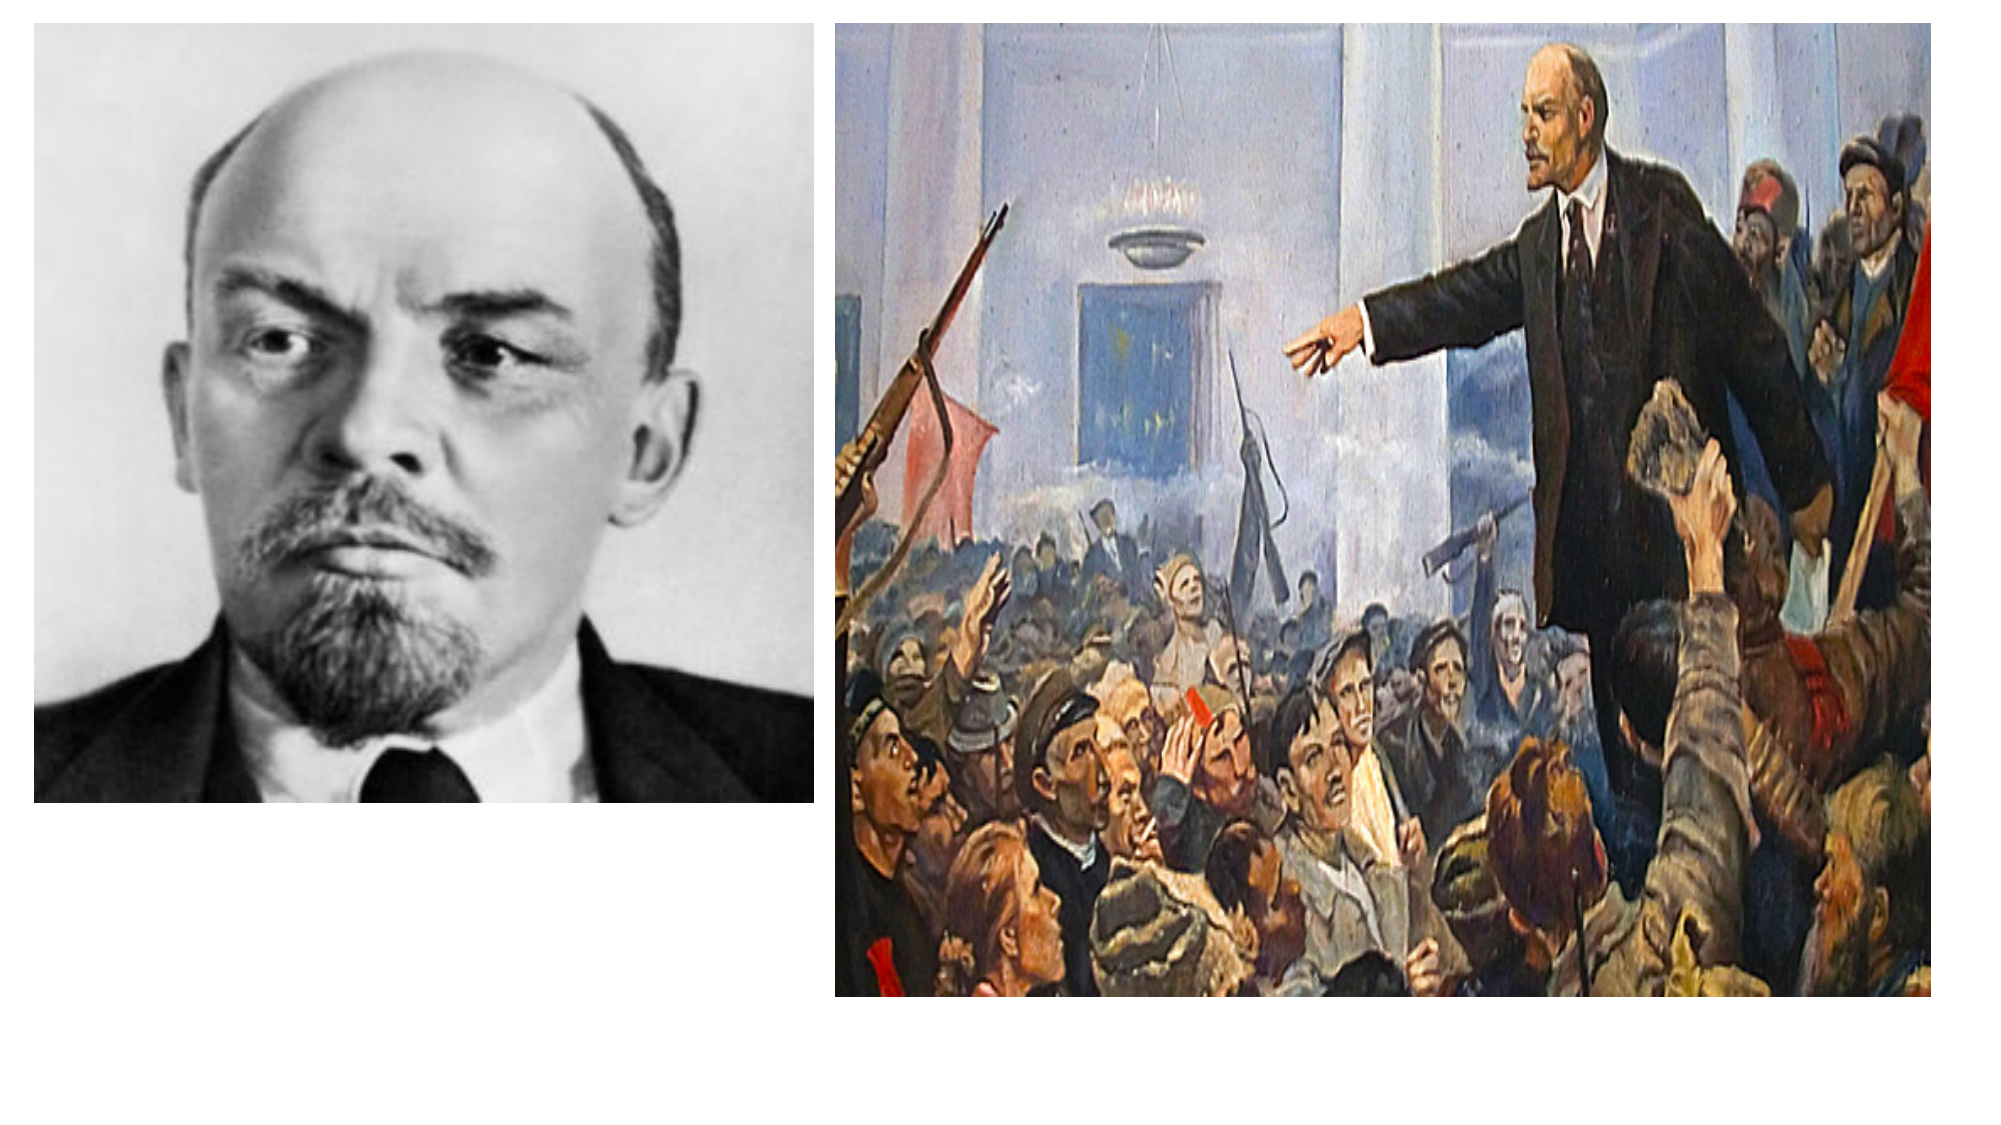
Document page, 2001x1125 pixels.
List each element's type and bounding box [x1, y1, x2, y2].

picture [34, 23, 814, 803]
picture [835, 23, 1931, 997]
